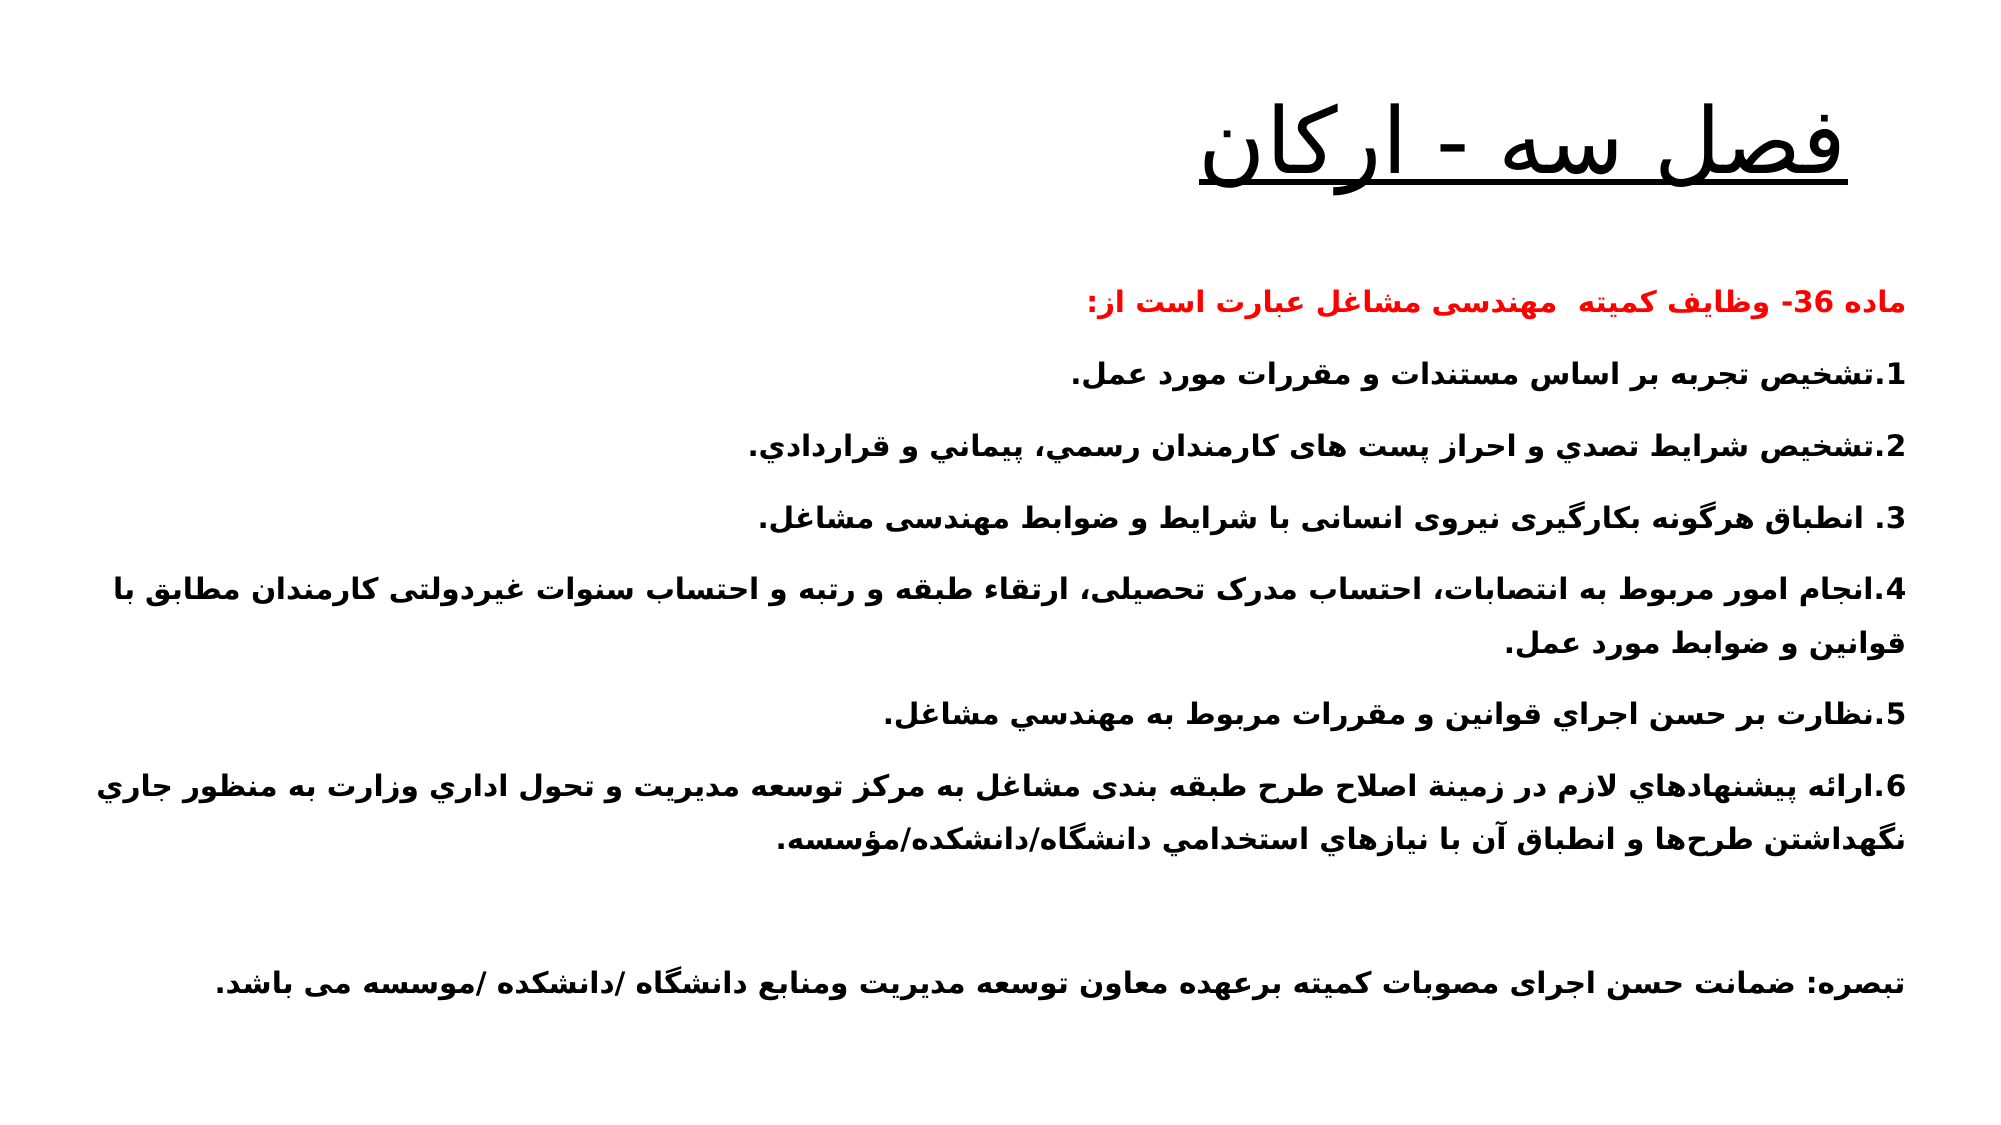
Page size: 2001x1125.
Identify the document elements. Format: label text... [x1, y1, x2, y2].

title فصل سه - ارکان [137, 59, 1863, 229]
list ماده 36- وظايف کمیته مهندسی مشاغل عبارت است از: 1.تشخيص تجربه بر اساس مستندات و مقررات مورد عمل. 2.تشخیص شرايط تصدي و احراز پست های کارمندان رسمي، پيماني و قراردادي. 3. انطباق هرگونه بکارگیری نیروی انسانی با شرايط و ضوابط مهندسی مشاغل. 4.انجام امور مربوط به انتصابات، احتساب مدرک تحصیلی، ارتقاء طبقه و رتبه و احتساب سنوات غیردولتی کارمندان مطابق با قوانين و ضوابط مورد عمل. 5.نظارت بر حسن اجراي قوانين و مقررات مربوط به مهندسي مشاغل. 6.ارائه پيشنهادهاي لازم در زمينة اصلاح طرح طبقه بندی مشاغل به مرکز توسعه مديريت و تحول اداري وزارت به منظور جاري نگهداشتن طرح‌ها و انطباق آن با نيازهاي استخدامي دانشگاه/دانشکده/مؤسسه. تبصره: ضمانت حسن اجرای مصوبات کمیته برعهده معاون توسعه مدیریت ومنابع دانشگاه /دانشکده /موسسه می باشد. [54, 258, 1922, 1014]
